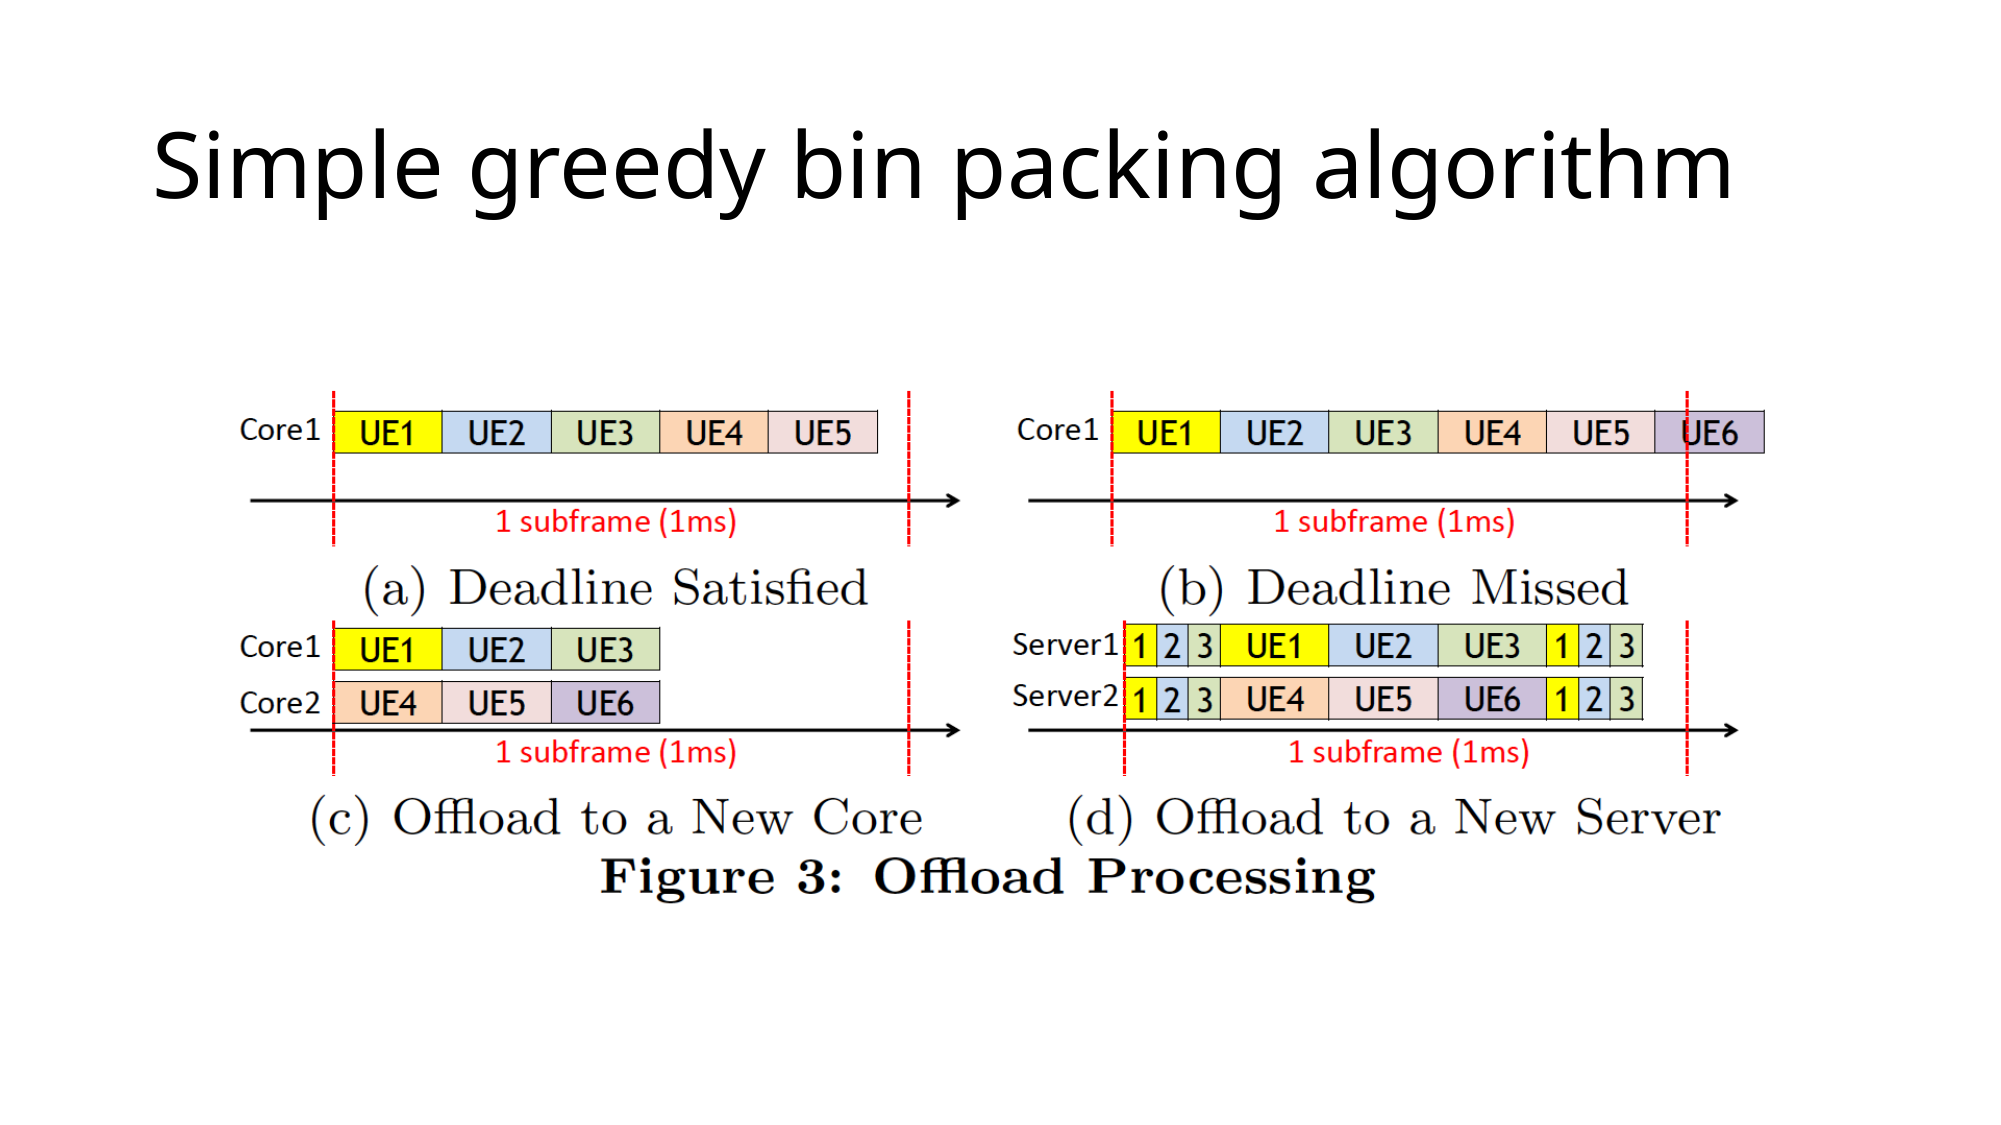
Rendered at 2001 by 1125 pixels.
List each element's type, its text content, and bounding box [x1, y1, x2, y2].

title Simple greedy bin packing algorithm [137, 59, 1863, 278]
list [205, 368, 1795, 944]
